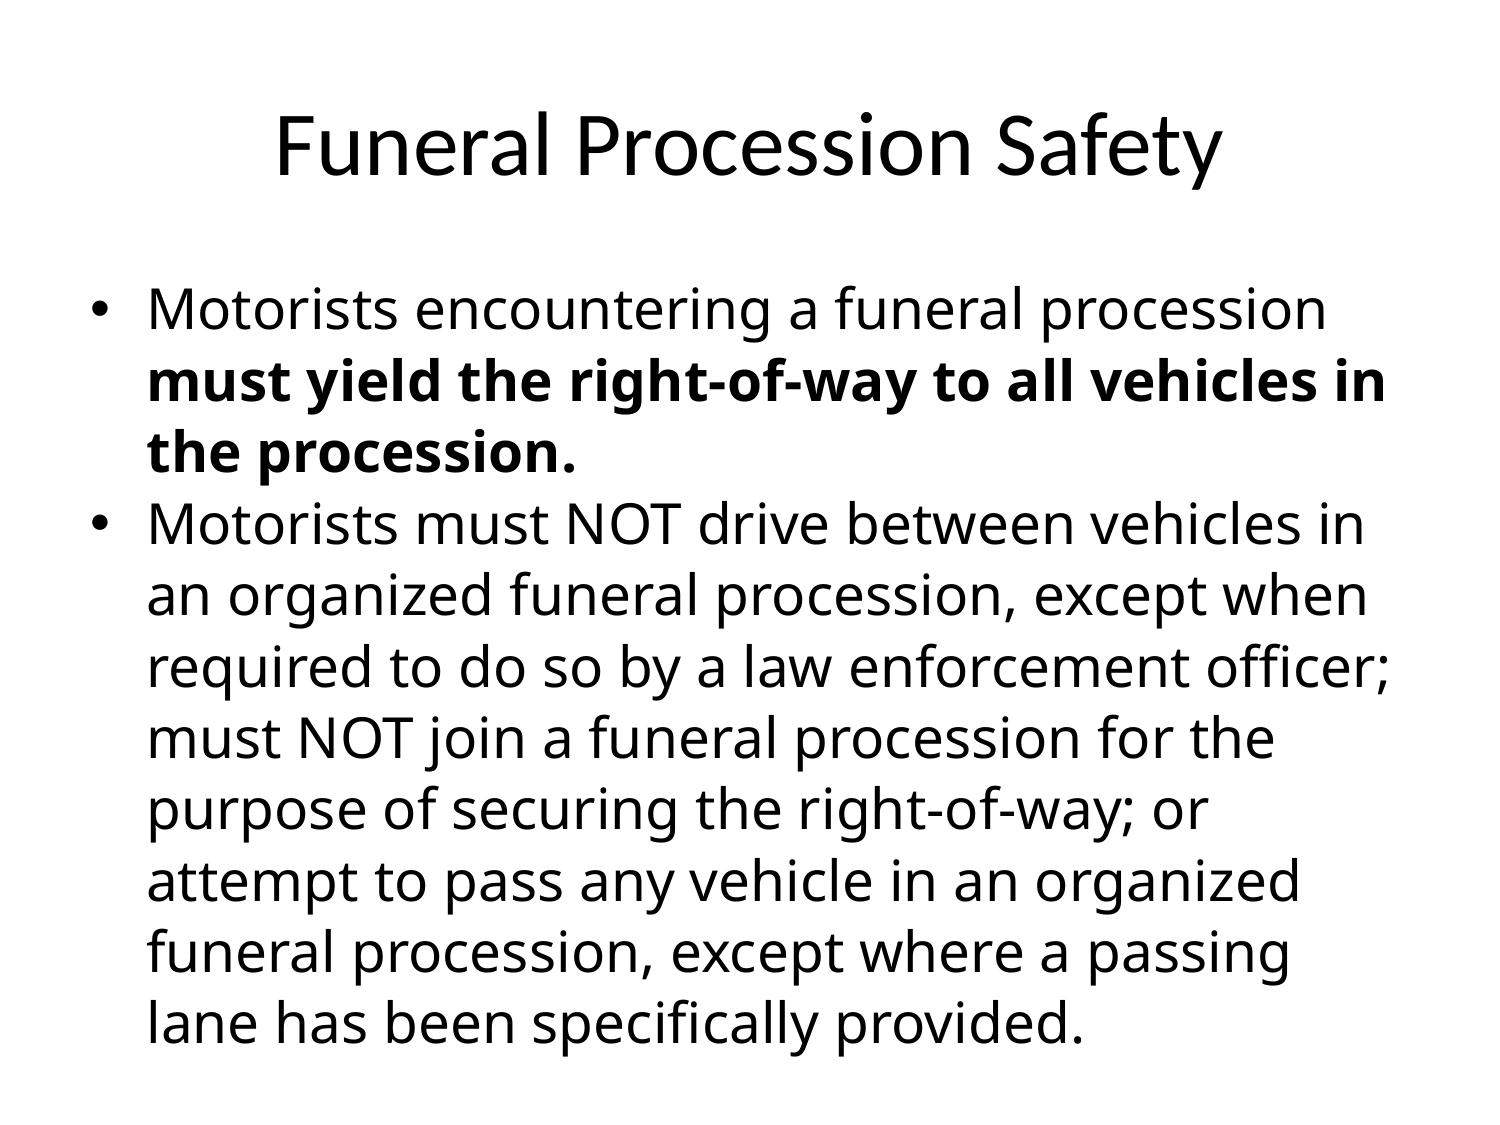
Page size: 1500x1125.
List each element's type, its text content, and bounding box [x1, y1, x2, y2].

list Motorists encountering a funeral procession must yield the right-of-way to all vehicles in the procession. Motorists must NOT drive between vehicles in an organized funeral procession, except when required to do so by a law enforcement officer; must NOT join a funeral procession for the purpose of securing the right-of-way; or attempt to pass any vehicle in an organized funeral procession, except where a passing lane has been specifically provided. [75, 262, 1425, 1005]
title Funeral Procession Safety [75, 45, 1425, 233]
